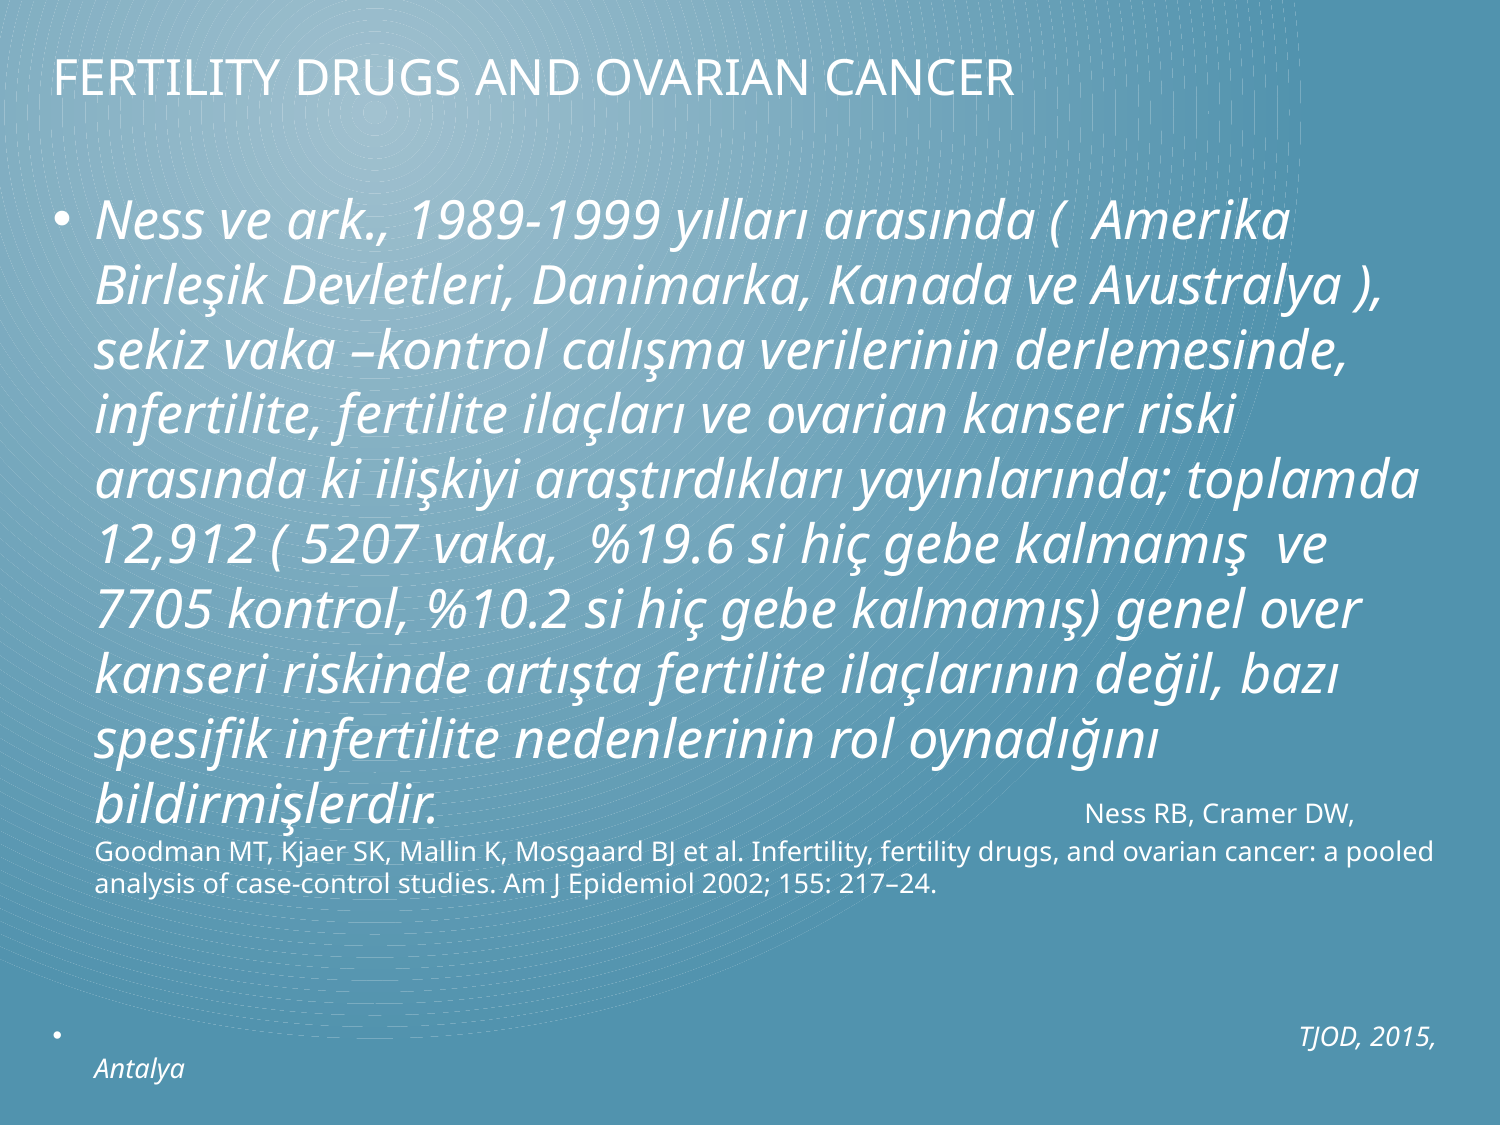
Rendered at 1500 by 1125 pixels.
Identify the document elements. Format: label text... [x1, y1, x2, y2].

title FerTIlIty Drugs And OvarIan CANCER [37, 37, 1463, 125]
list Ness ve ark., 1989-1999 yılları arasında ( Amerika Birleşik Devletleri, Danimarka, Kanada ve Avustralya ), sekiz vaka –kontrol calışma verilerinin derlemesinde, infertilite, fertilite ilaçları ve ovarian kanser riski arasında ki ilişkiyi araştırdıkları yayınlarında; toplamda 12,912 ( 5207 vaka, %19.6 si hiç gebe kalmamış ve 7705 kontrol, %10.2 si hiç gebe kalmamış) genel over kanseri riskinde artışta fertilite ilaçlarının değil, bazı spesifik infertilite nedenlerinin rol oynadığını bildirmişlerdir. Ness RB, Cramer DW, Goodman MT, Kjaer SK, Mallin K, Mosgaard BJ et al. Infertility, fertility drugs, and ovarian cancer: a pooled analysis of case-control studies. Am J Epidemiol 2002; 155: 217–24. TJOD, 2015, Antalya [37, 125, 1463, 1100]
